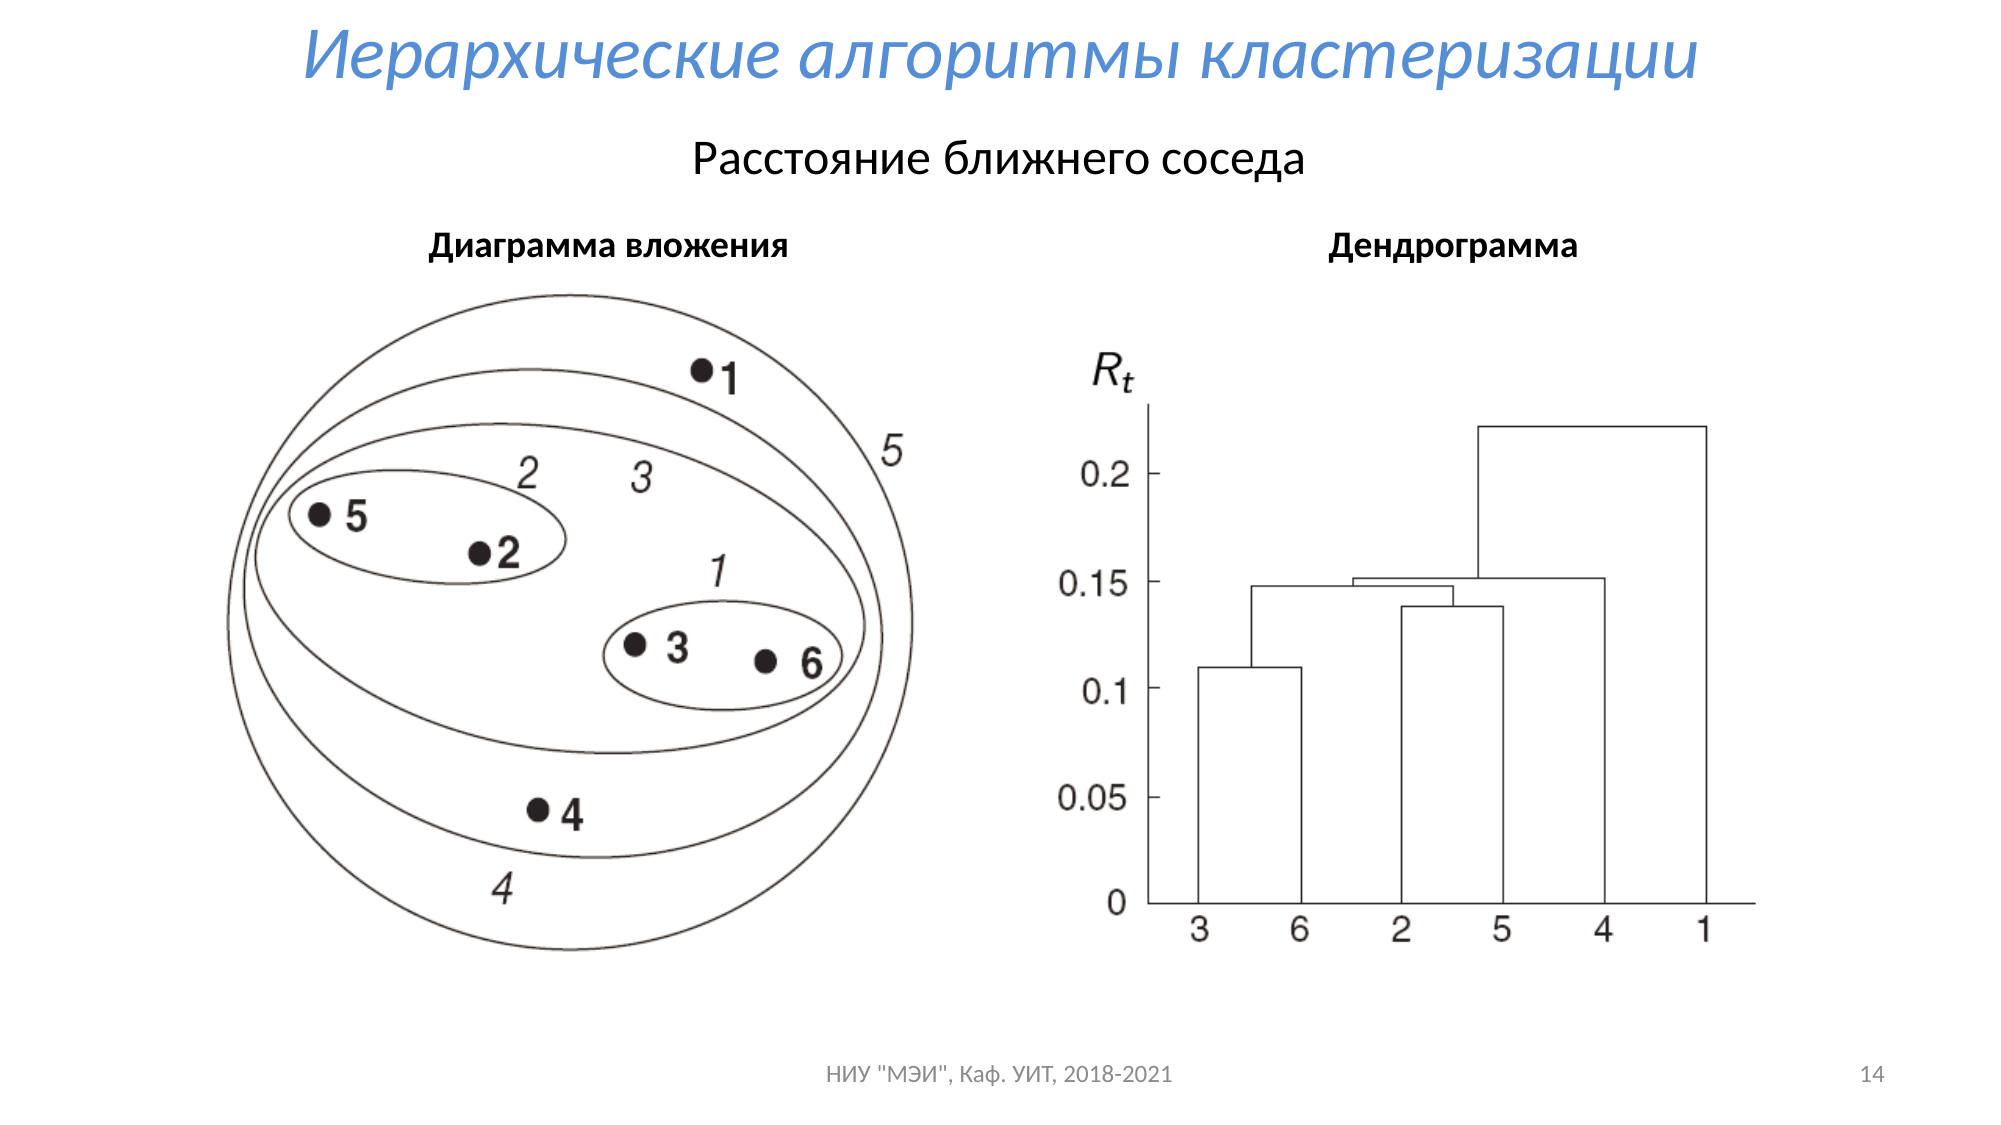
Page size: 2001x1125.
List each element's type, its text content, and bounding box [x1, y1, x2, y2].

picture [219, 279, 1781, 975]
slide_number 14 [1433, 1042, 1900, 1103]
text_box Диаграмма вложения Дендрограмма [413, 212, 1594, 273]
footer НИУ "МЭИ", Каф. УИТ, 2018-2021 [683, 1042, 1317, 1103]
text_box Расстояние ближнего соседа [677, 117, 1322, 192]
title Иерархические алгоритмы кластеризации [40, 1, 1962, 106]
